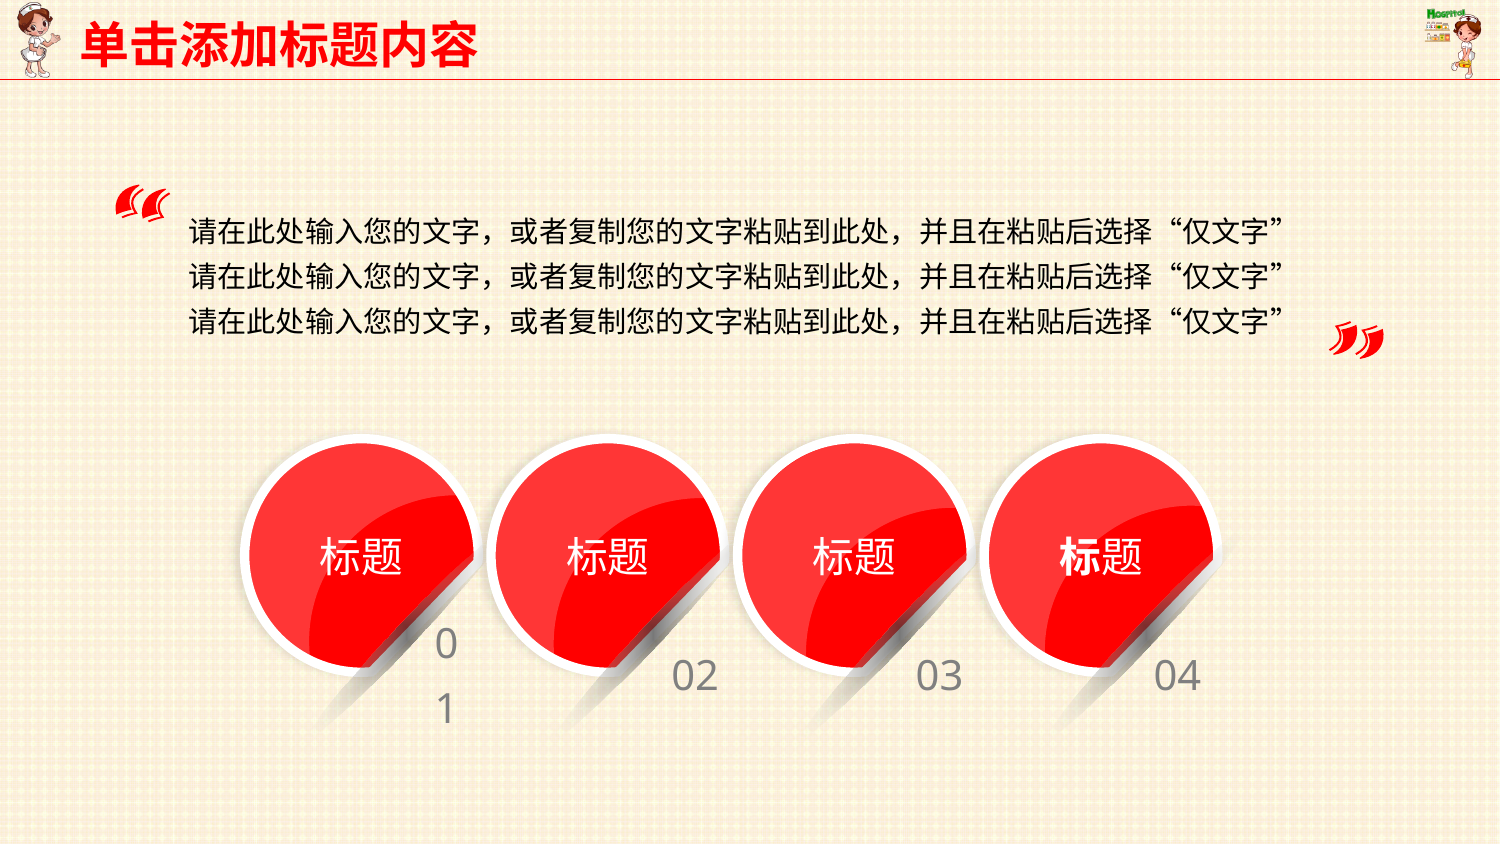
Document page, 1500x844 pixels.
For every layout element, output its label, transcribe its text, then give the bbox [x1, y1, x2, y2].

picture [0, 0, 1500, 844]
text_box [486, 432, 738, 777]
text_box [242, 429, 483, 777]
text_box [115, 184, 144, 219]
text_box [1355, 325, 1384, 359]
text_box 单击添加标题内容 [64, 6, 657, 81]
text_box 请在此处输入您的文字，或者复制您的文字粘贴到此处，并且在粘贴后选择“仅文字” 请在此处输入您的文字，或者复制您的文字粘贴到此处，并且在粘贴后选择“仅文字” 请在此处输入您的文字，或者复制您的文字粘贴到此处，并且在粘贴后选择“仅文字” [173, 177, 1349, 364]
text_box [978, 438, 1219, 777]
text_box [141, 188, 171, 223]
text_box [737, 438, 976, 777]
text_box [1328, 321, 1358, 355]
